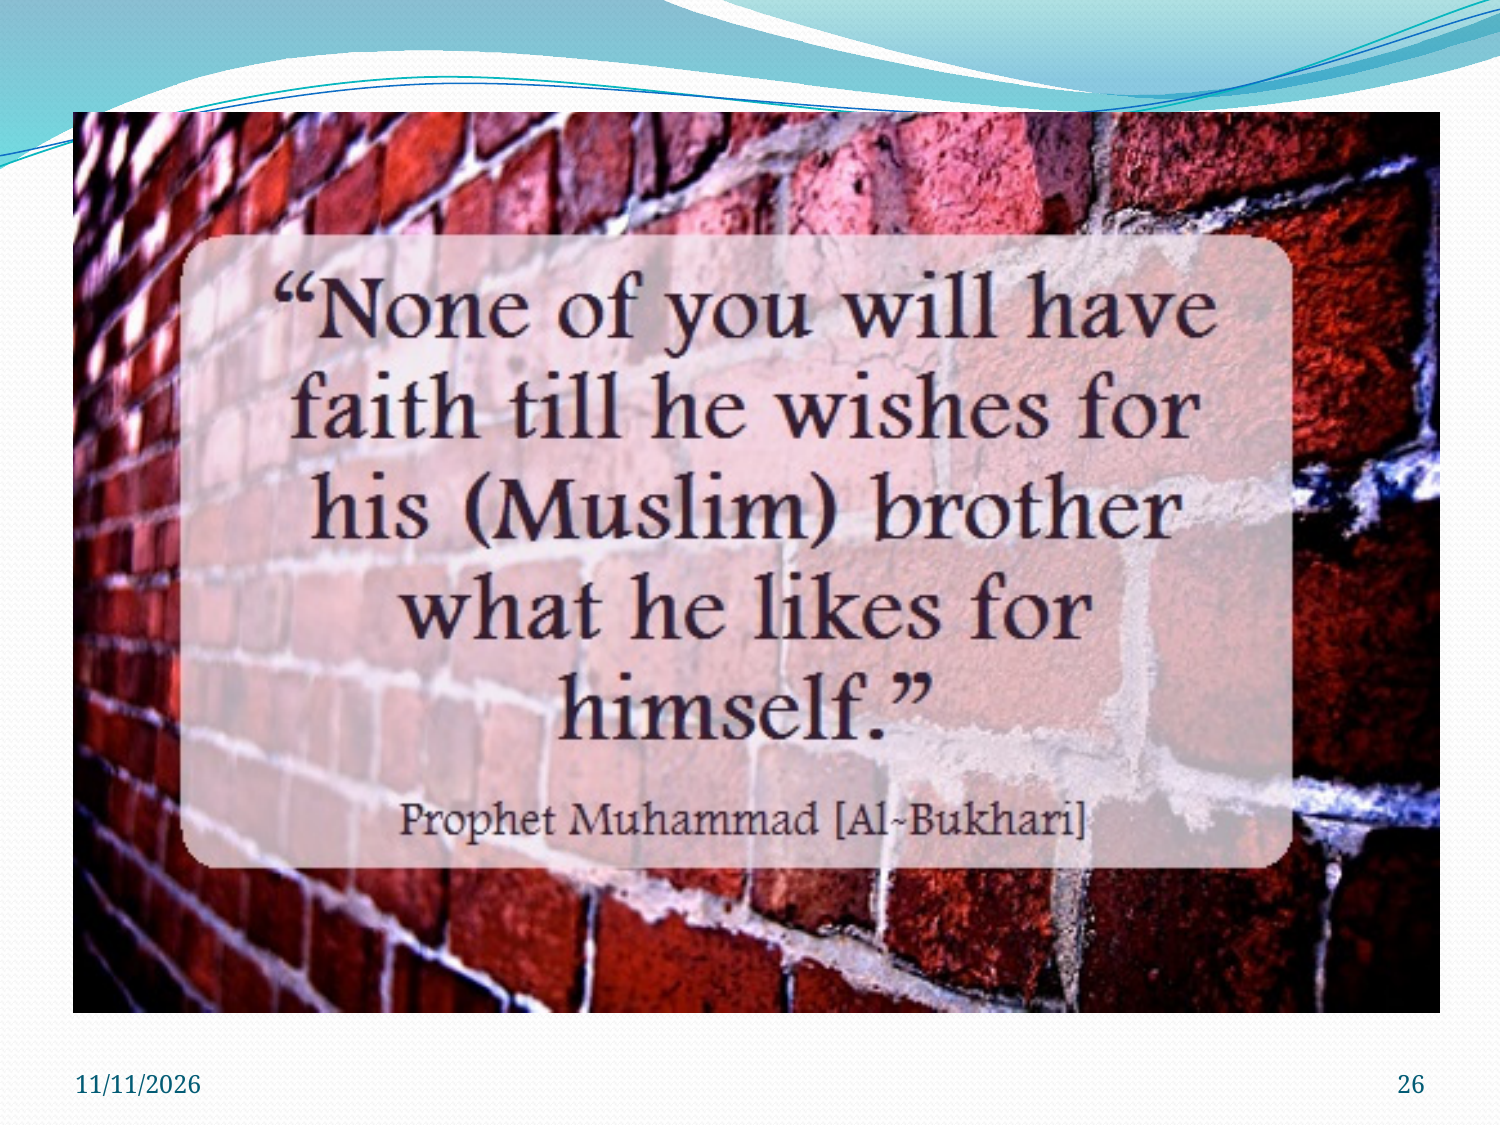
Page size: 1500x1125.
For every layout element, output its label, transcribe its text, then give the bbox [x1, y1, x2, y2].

picture [73, 112, 1440, 1013]
slide_number 26 [1299, 1042, 1425, 1103]
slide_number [75, 1042, 425, 1103]
